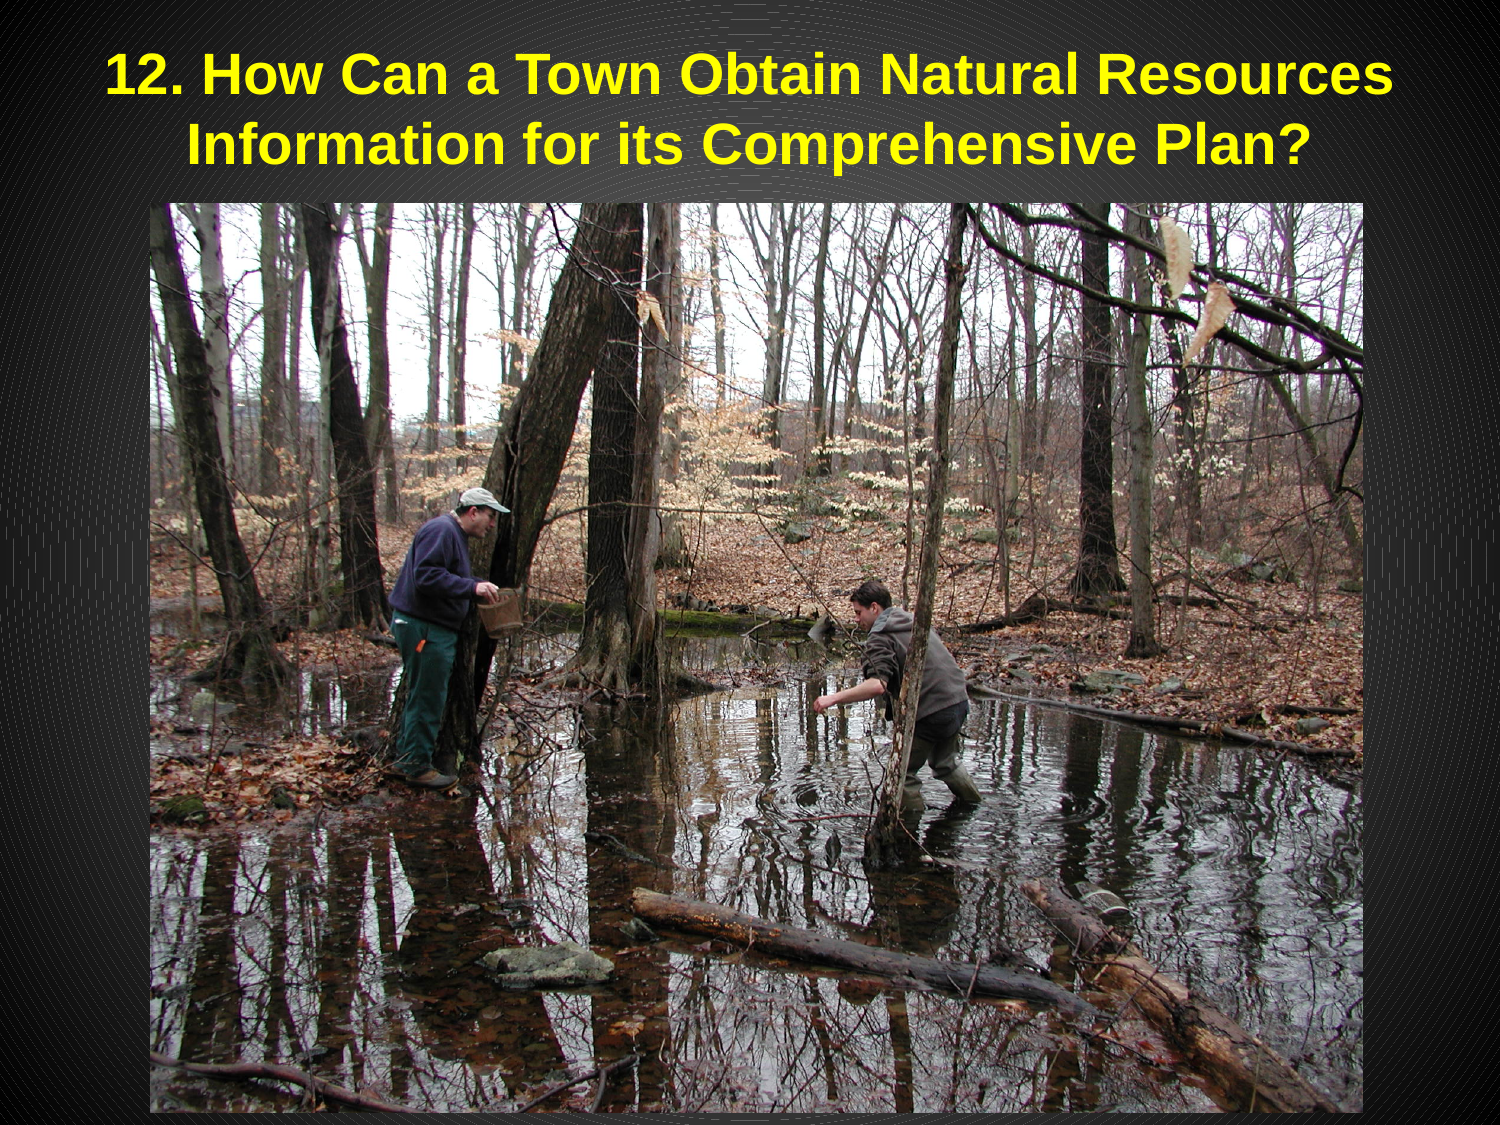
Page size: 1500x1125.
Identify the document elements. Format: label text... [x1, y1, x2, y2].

picture [149, 202, 1363, 1113]
title 12. How Can a Town Obtain Natural Resources Information for its Comprehensive Plan? [74, 12, 1426, 201]
